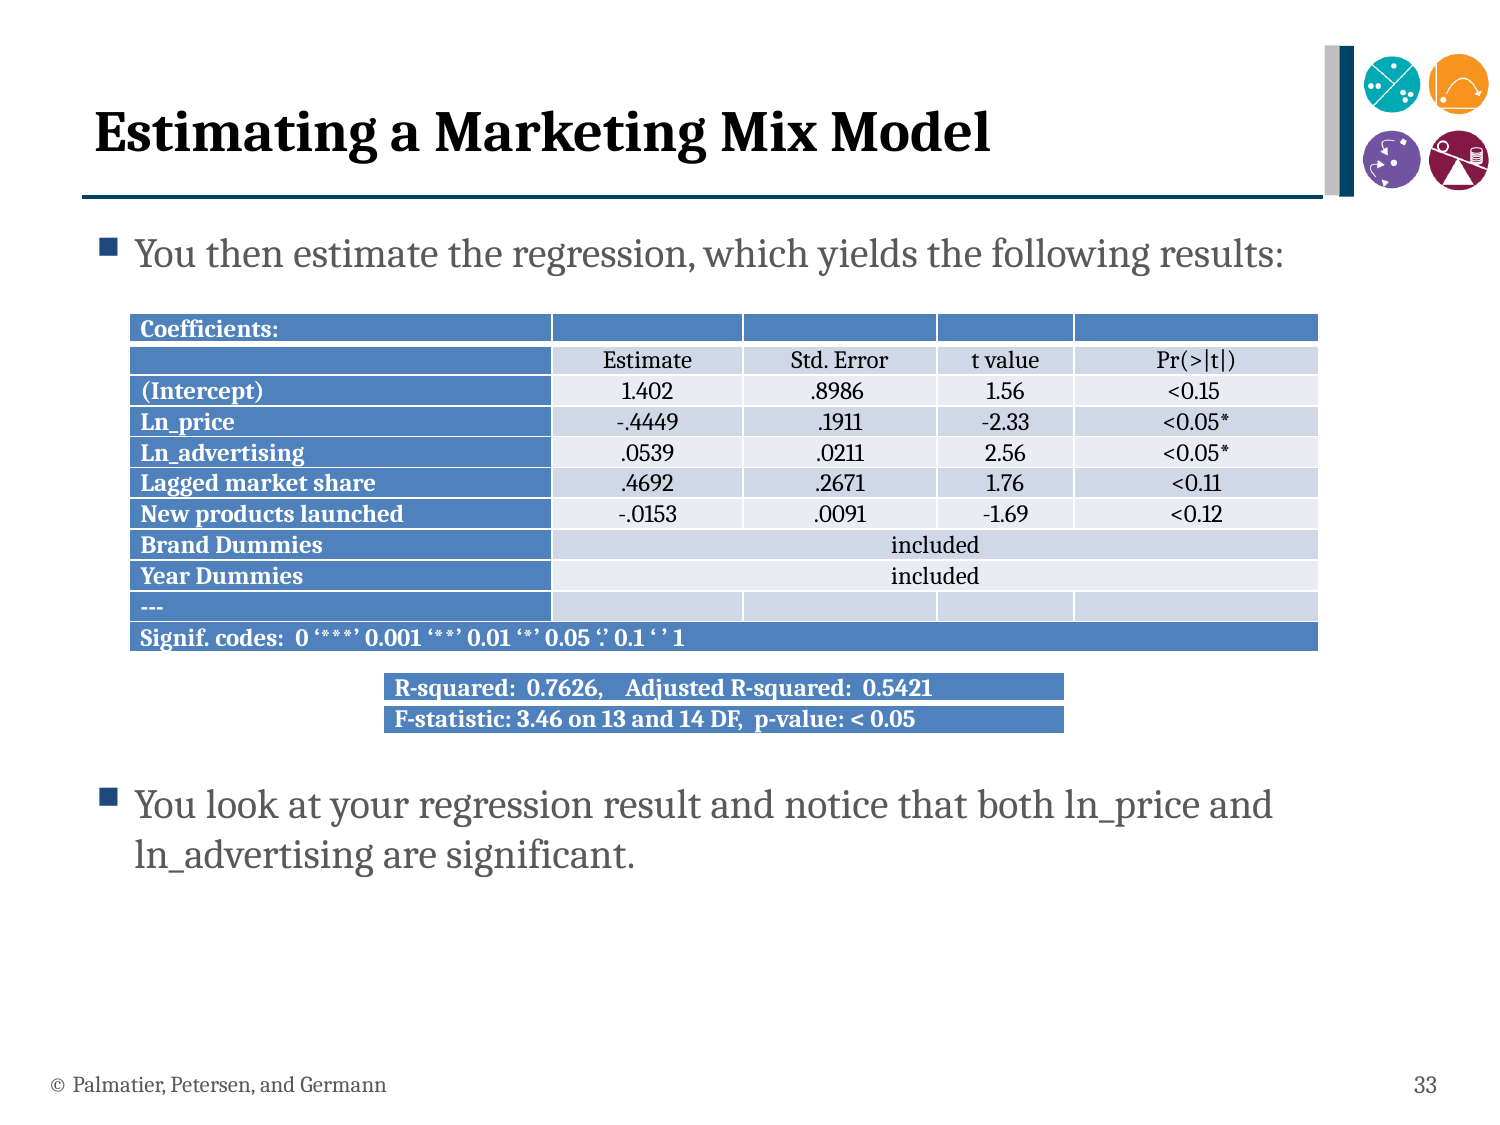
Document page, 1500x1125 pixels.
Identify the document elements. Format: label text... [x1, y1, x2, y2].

table_cell 1.402 [553, 376, 742, 405]
table_cell Estimate [553, 347, 742, 374]
table_cell New products launched [130, 499, 551, 528]
table_cell .1911 [744, 407, 936, 436]
table_cell F-statistic: 3.46 on 13 and 14 DF, p-value: < 0.05 [384, 706, 1064, 733]
footer © Palmatier, Petersen, and Germann [33, 1053, 1038, 1114]
table_cell .8986 [744, 376, 936, 405]
table_cell <0.12 [1075, 499, 1318, 528]
table_cell [1075, 592, 1318, 621]
table_cell [744, 592, 936, 621]
table_cell Year Dummies [130, 561, 551, 590]
table_cell included [553, 530, 1318, 559]
table_cell included [553, 561, 1318, 590]
table_cell 2.56 [938, 437, 1073, 467]
table_cell Std. Error [744, 347, 936, 374]
slide_number 33 [1361, 1053, 1453, 1114]
table_header R-squared: 0.7626, Adjusted R-squared: 0.5421 [384, 673, 1064, 700]
table_header Coefficients: [130, 314, 551, 341]
table_cell <0.11 [1075, 468, 1318, 497]
table_cell .0211 [744, 437, 936, 467]
list You then estimate the regression, which yields the following results: You look at your regression result and notice that both ln_price and ln_advertising are significant. [81, 218, 1453, 1031]
table_header [938, 314, 1073, 341]
table_cell Signif. codes: 0 ‘***’ 0.001 ‘**’ 0.01 ‘*’ 0.05 ‘.’ 0.1 ‘ ’ 1 [130, 622, 1318, 651]
table_cell Brand Dummies [130, 530, 551, 559]
table_cell Pr(>|t|) [1075, 347, 1318, 374]
table_cell Ln_price [130, 407, 551, 436]
table_cell [938, 592, 1073, 621]
table_header [1075, 314, 1318, 341]
picture [1357, 45, 1496, 118]
table_cell 1.56 [938, 376, 1073, 405]
table_cell .0091 [744, 499, 936, 528]
table_cell -.4449 [553, 407, 742, 436]
table_cell Lagged market share [130, 468, 551, 497]
table_cell -2.33 [938, 407, 1073, 436]
table_cell <0.15 [1075, 376, 1318, 405]
table_cell 1.76 [938, 468, 1073, 497]
picture [1357, 123, 1497, 194]
table_header [744, 314, 936, 341]
table_cell .0539 [553, 437, 742, 467]
table_cell Ln_advertising [130, 437, 551, 467]
table_cell [130, 347, 551, 374]
table_header [553, 314, 742, 341]
table_cell <0.05* [1075, 437, 1318, 467]
table_cell [553, 592, 742, 621]
title Estimating a Marketing Mix Model [79, 85, 1319, 218]
table_cell --- [130, 592, 551, 621]
table_cell t value [938, 347, 1073, 374]
table_cell -1.69 [938, 499, 1073, 528]
table_cell -.0153 [553, 499, 742, 528]
table_cell (Intercept) [130, 376, 551, 405]
table_cell <0.05* [1075, 407, 1318, 436]
table_cell .4692 [553, 468, 742, 497]
table_cell .2671 [744, 468, 936, 497]
